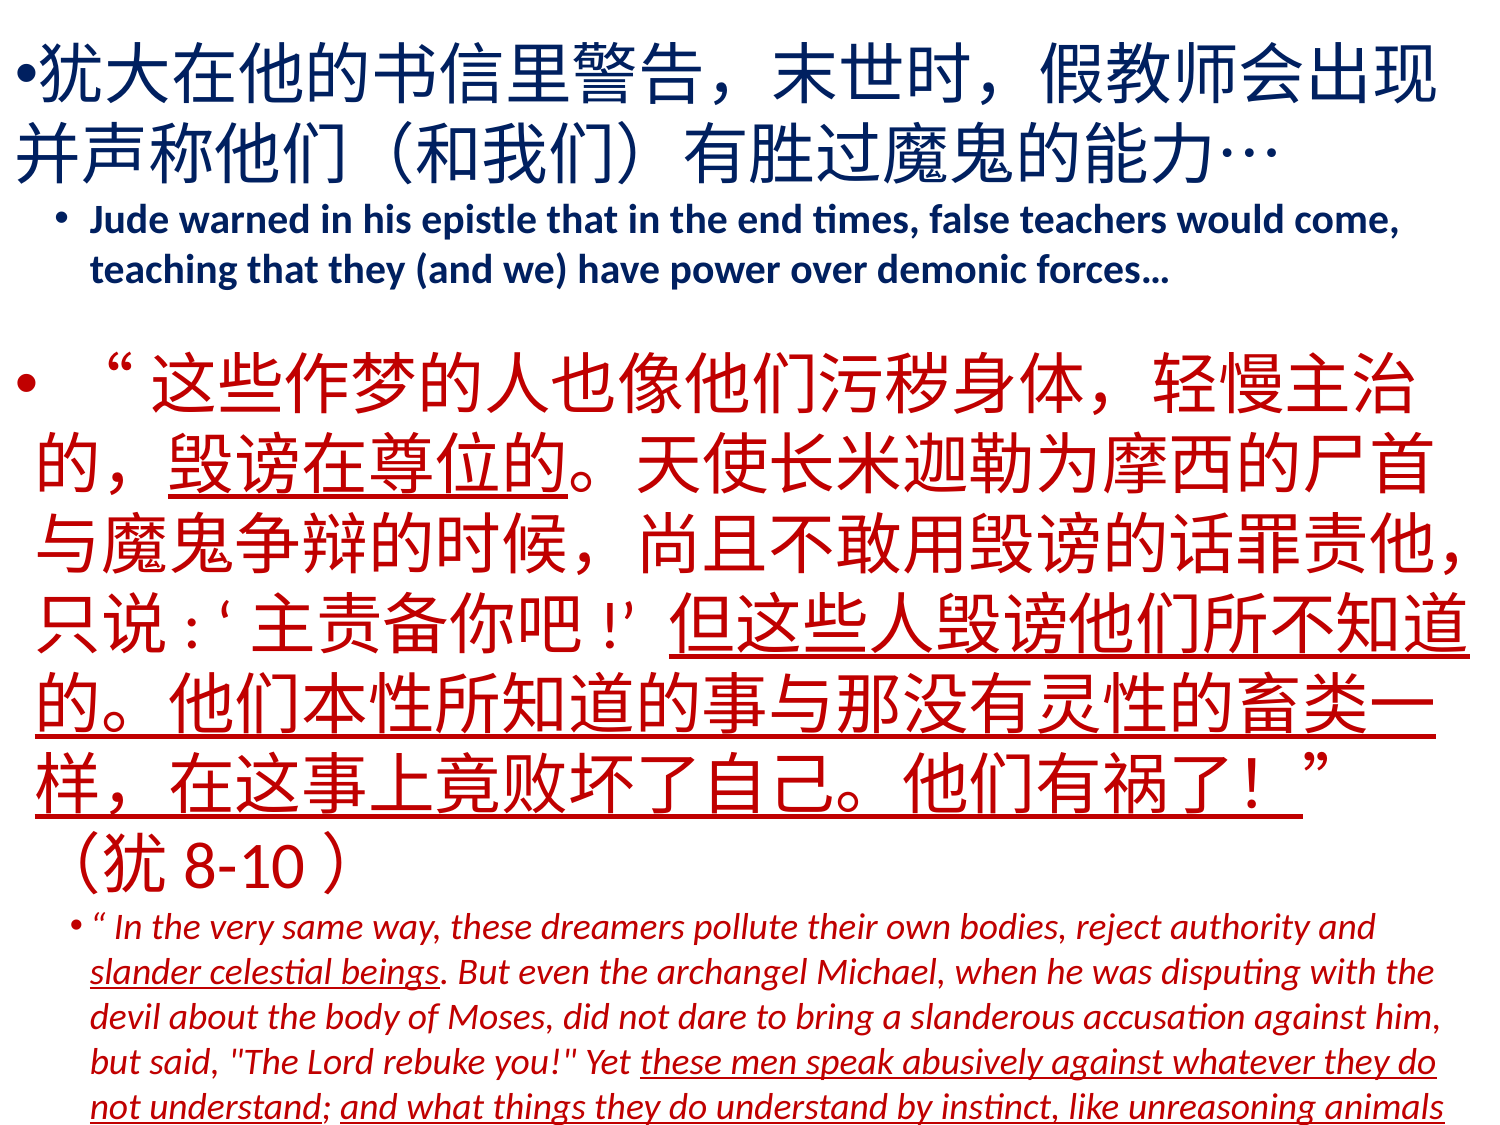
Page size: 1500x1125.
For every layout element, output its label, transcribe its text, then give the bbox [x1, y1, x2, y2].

text_box 犹大在他的书信里警告，末世时，假教师会出现并声称他们（和我们）有胜过魔鬼的能力… Jude warned in his epistle that in the end times, false teachers would come, teaching that they (and we) have power over demonic forces… “这些作梦的人也像他们污秽身体，轻慢主治的，毁谤在尊位的。天使长米迦勒为摩西的尸首与魔鬼争辩的时候，尚且不敢用毁谤的话罪责他，只说: ‘主责备你吧!’ 但这些人毁谤他们所不知道的。他们本性所知道的事与那没有灵性的畜类一样，在这事上竟败坏了自己。他们有祸了！”（犹8-10） “ In the very same way, these dreamers pollute their own bodies, reject authority and slander celestial beings. But even the archangel Michael, when he was disputing with the devil about the body of Moses, did not dare to bring a slanderous accusation against him, but said, "The Lord rebuke you!" Yet these men speak abusively against whatever they do not understand; and what things they do understand by instinct, like unreasoning animals —these are the very things that destroy them. WOE TO THEM!“ (Jude 8-10) [0, 24, 1500, 1125]
